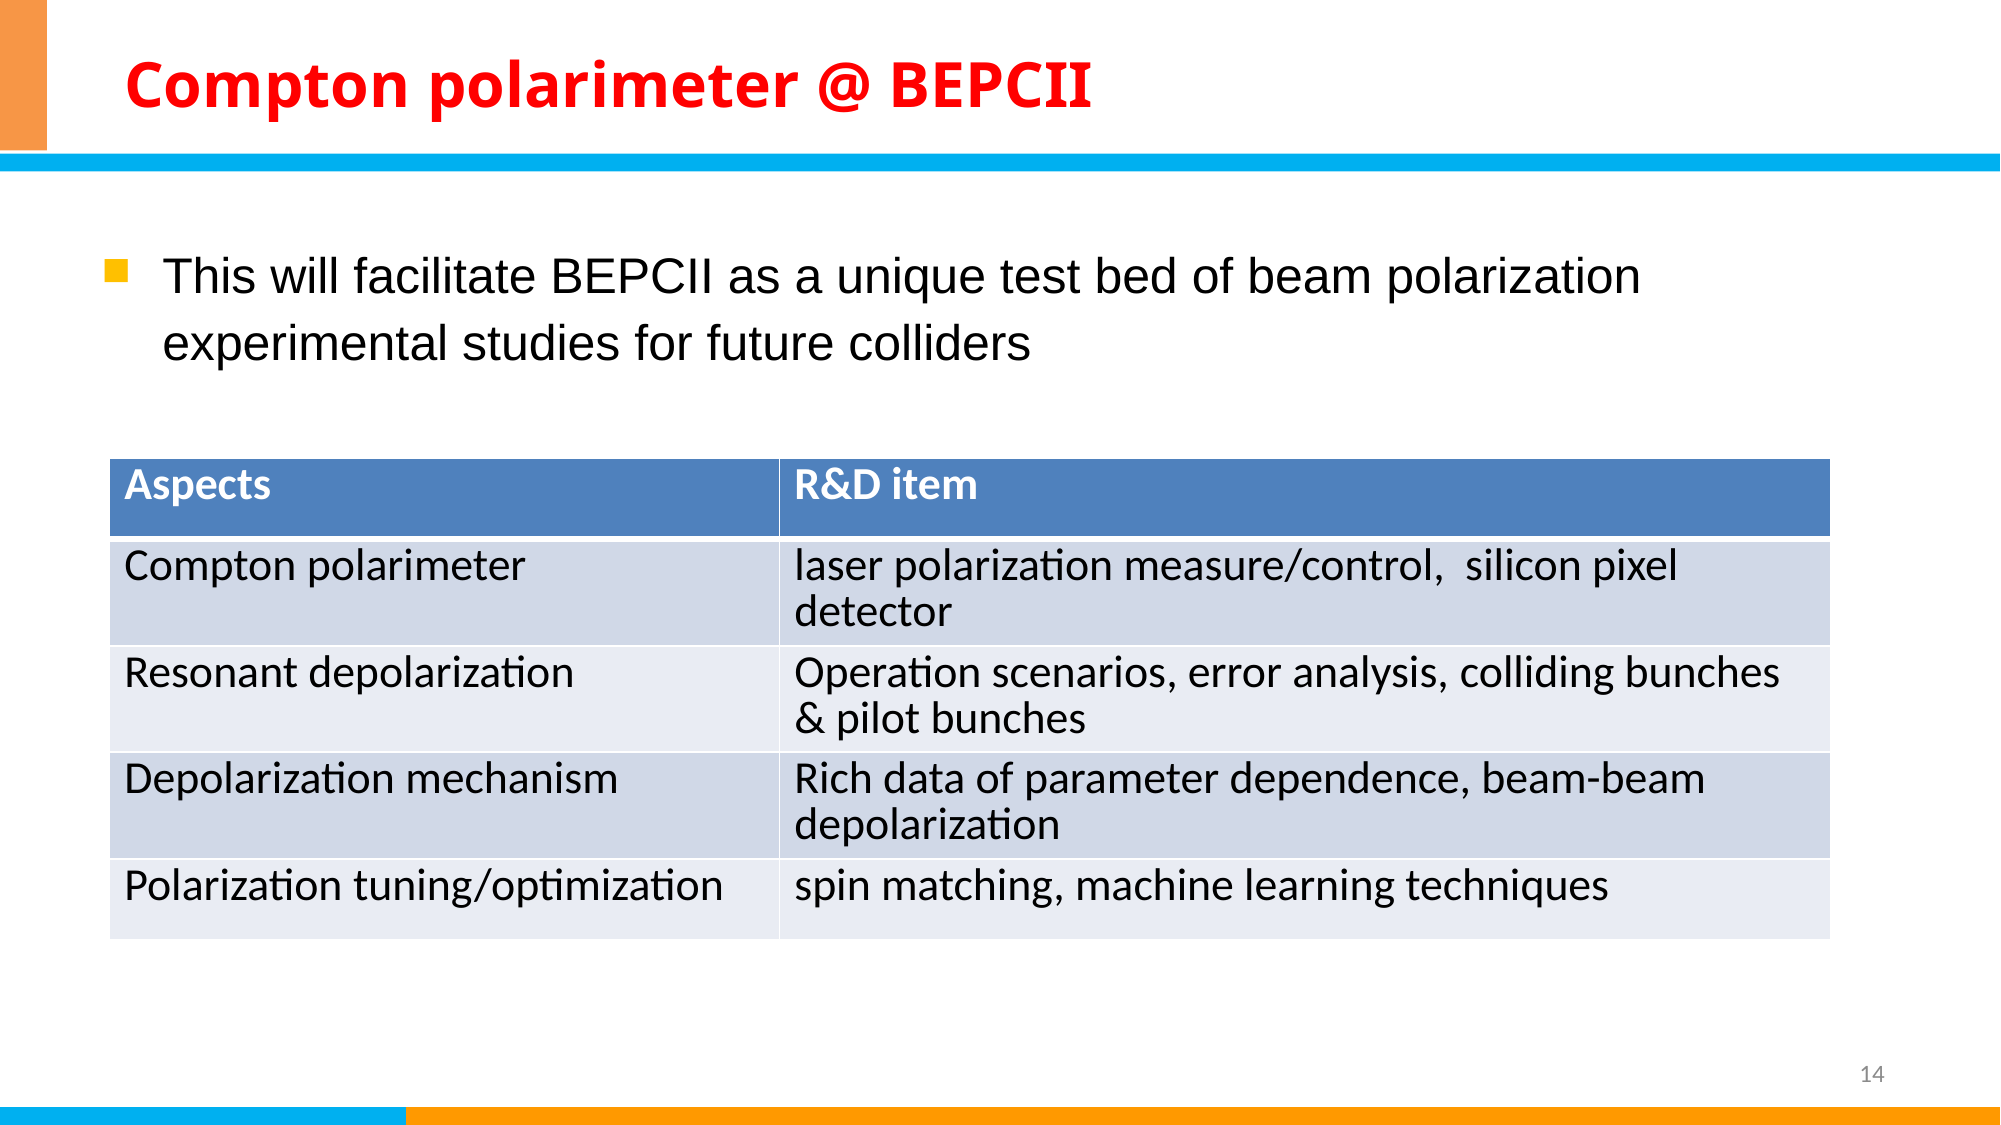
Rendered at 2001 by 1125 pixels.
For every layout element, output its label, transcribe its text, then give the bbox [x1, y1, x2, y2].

title Compton polarimeter @ BEPCII [109, 23, 1875, 143]
table_cell spin matching, machine learning techniques [780, 860, 1830, 939]
table_cell Resonant depolarization [110, 647, 779, 751]
text_box This will facilitate BEPCII as a unique test bed of beam polarization experimental studies for future colliders [86, 229, 1808, 380]
table_cell Depolarization mechanism [110, 753, 779, 858]
table_header R&D item [780, 459, 1830, 536]
table_cell Rich data of parameter dependence, beam-beam depolarization [780, 753, 1830, 858]
table_cell Operation scenarios, error analysis, colliding bunches & pilot bunches [780, 647, 1830, 751]
table_cell laser polarization measure/control, silicon pixel detector [780, 542, 1830, 645]
slide_number 14 [1433, 1042, 1900, 1103]
table_cell Polarization tuning/optimization [110, 860, 779, 939]
table_cell Compton polarimeter [110, 542, 779, 645]
table_header Aspects [110, 459, 779, 536]
